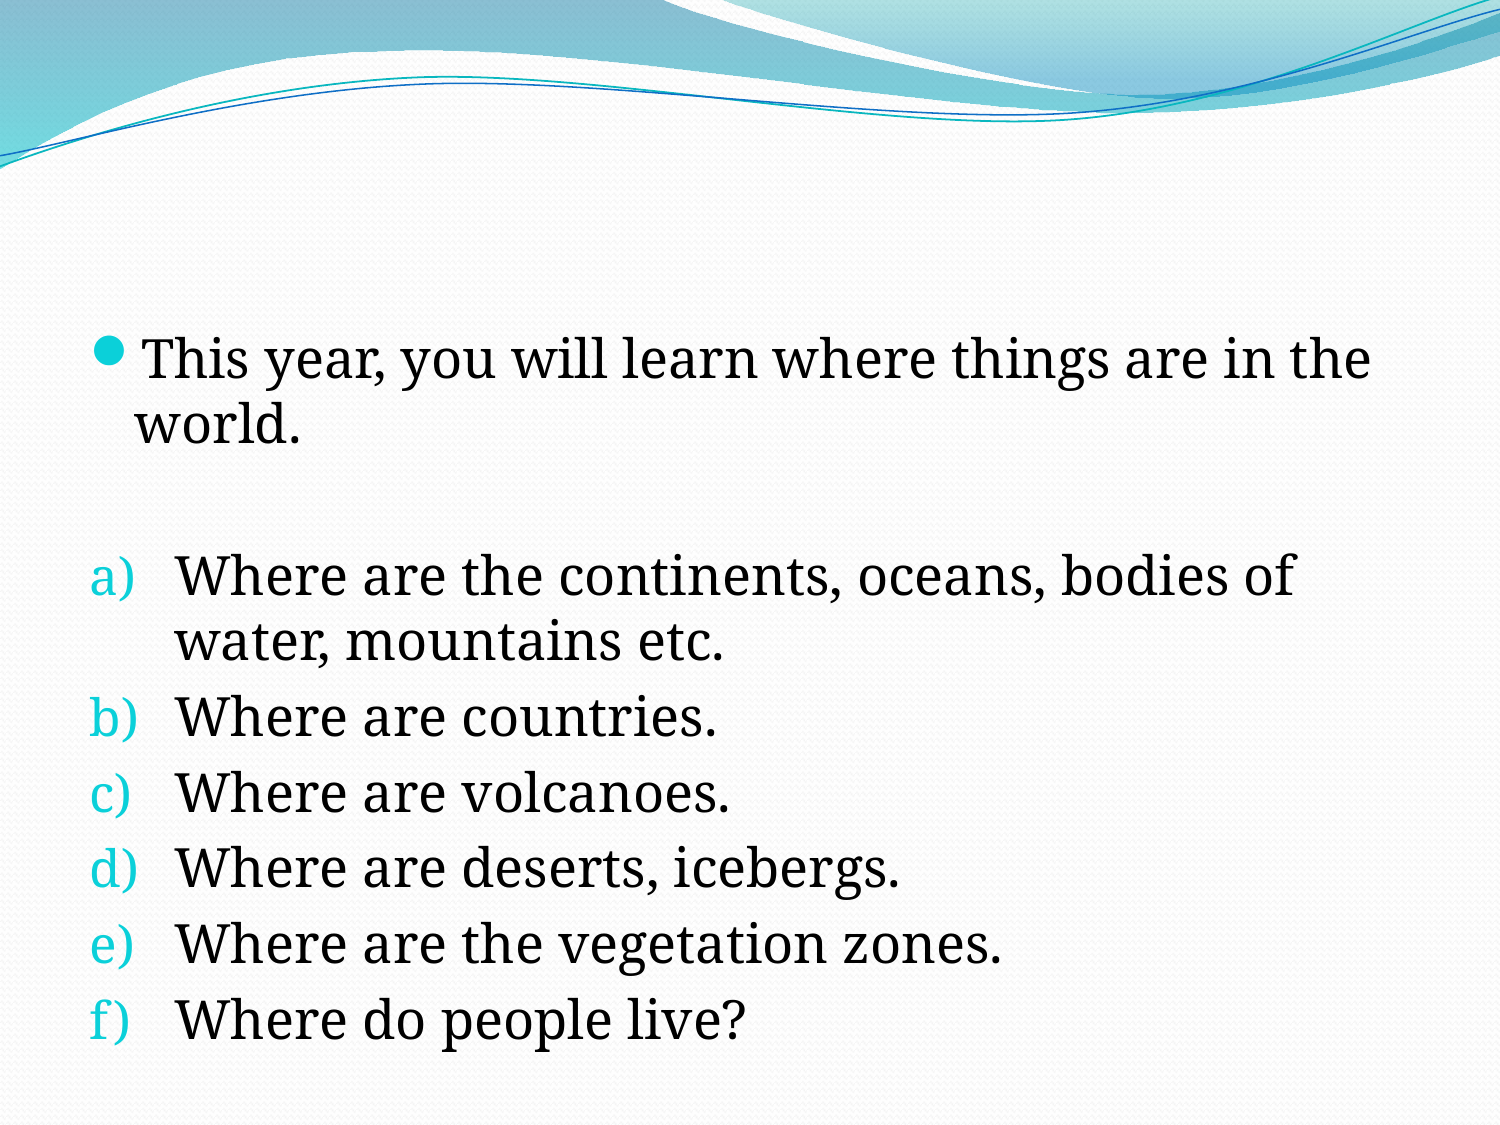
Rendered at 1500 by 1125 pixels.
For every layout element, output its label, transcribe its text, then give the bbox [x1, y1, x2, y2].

list This year, you will learn where things are in the world. Where are the continents, oceans, bodies of water, mountains etc. Where are countries. Where are volcanoes. Where are deserts, icebergs. Where are the vegetation zones. Where do people live? [75, 317, 1425, 1038]
